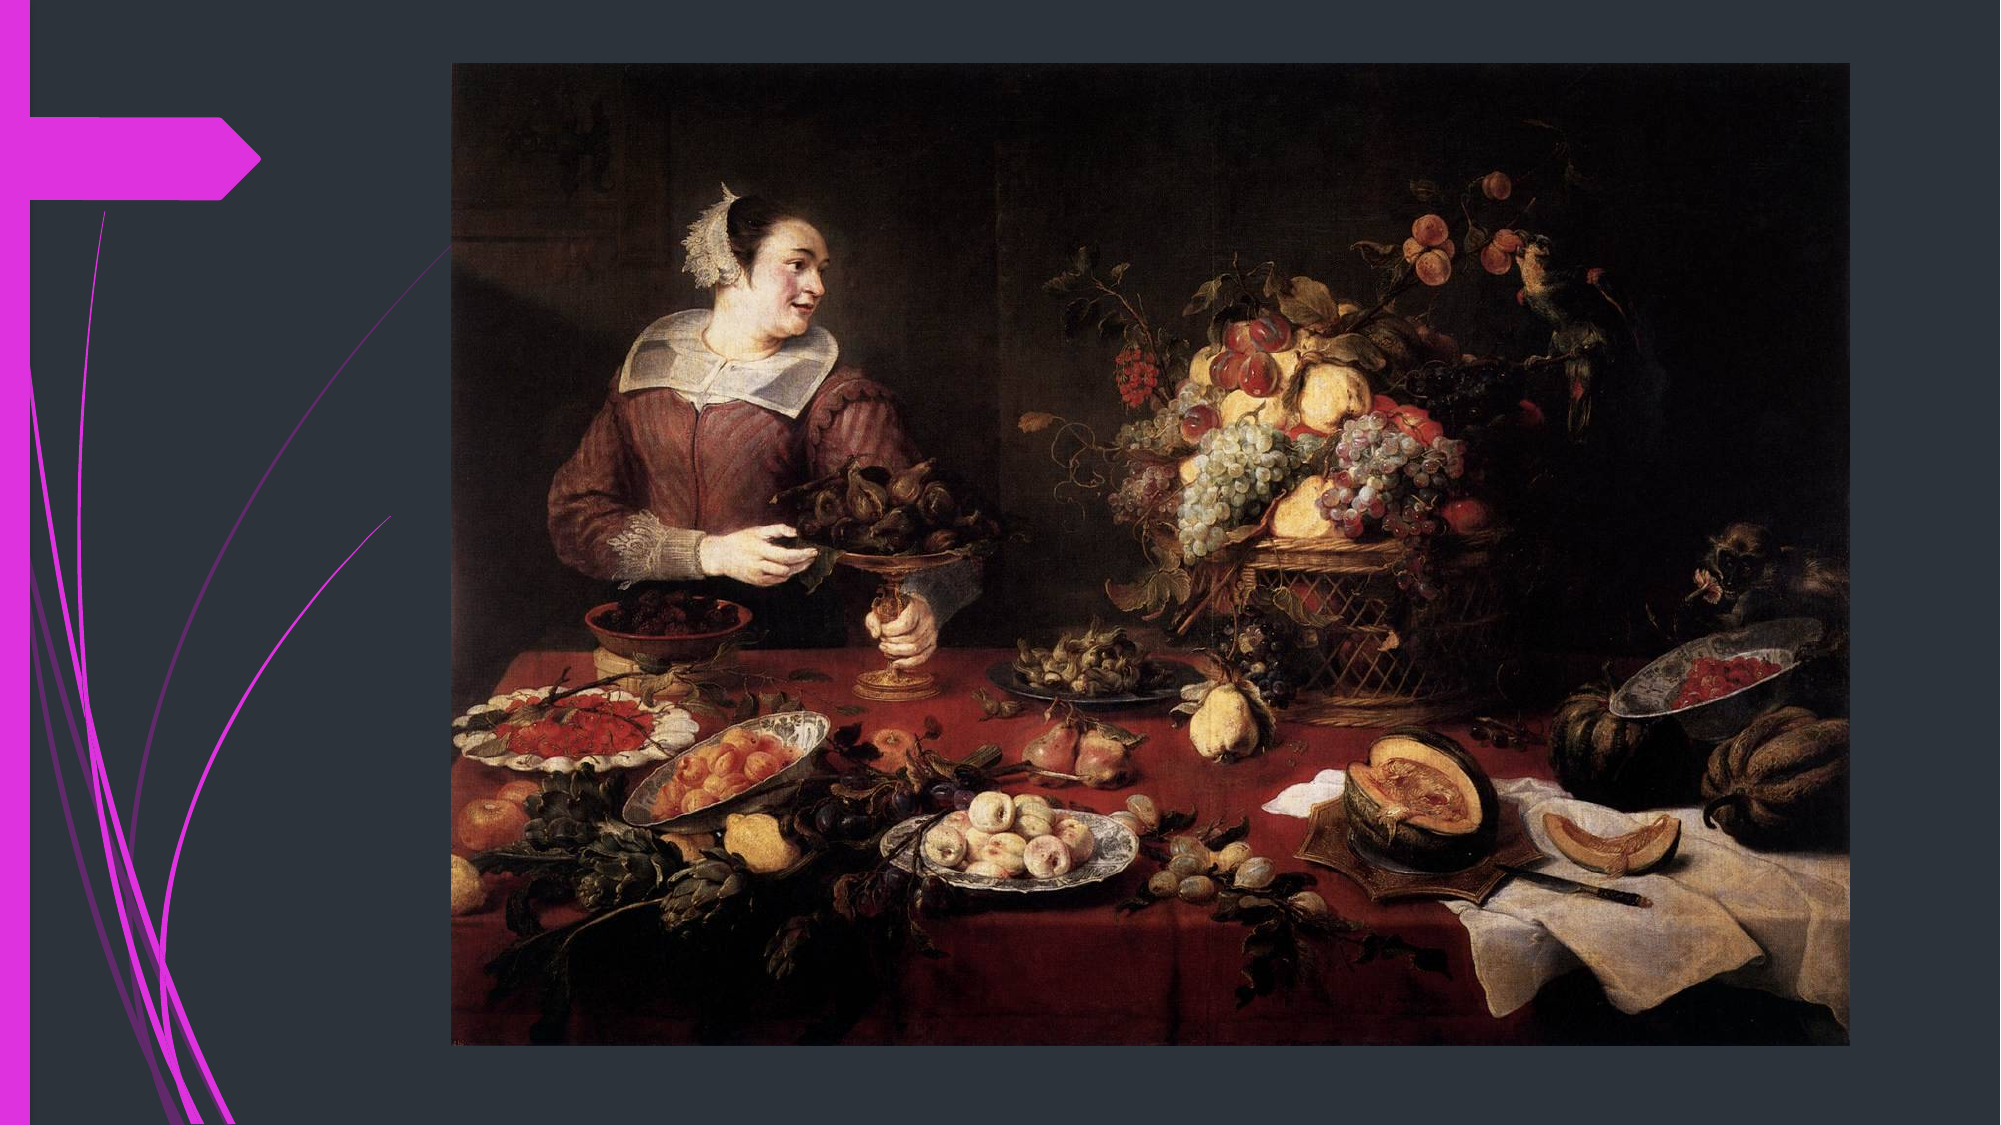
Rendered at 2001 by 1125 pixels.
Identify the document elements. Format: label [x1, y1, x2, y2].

picture [451, 62, 1851, 1046]
